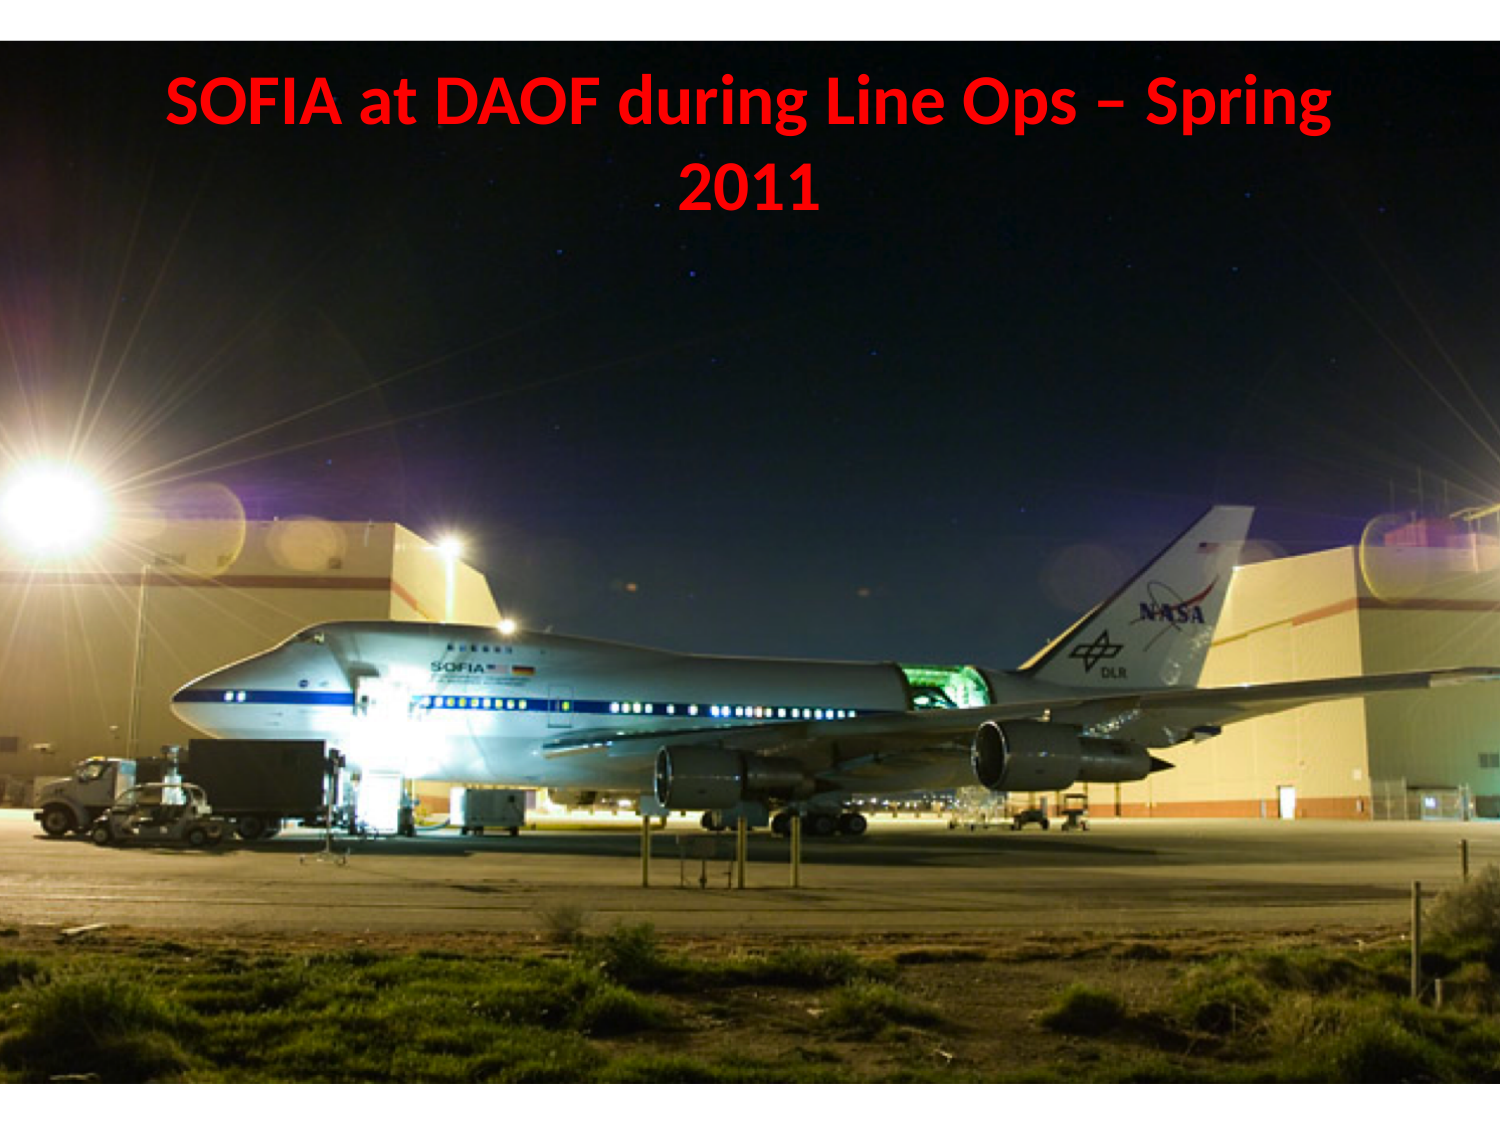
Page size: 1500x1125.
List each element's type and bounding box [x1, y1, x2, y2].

list [0, 40, 1500, 1085]
